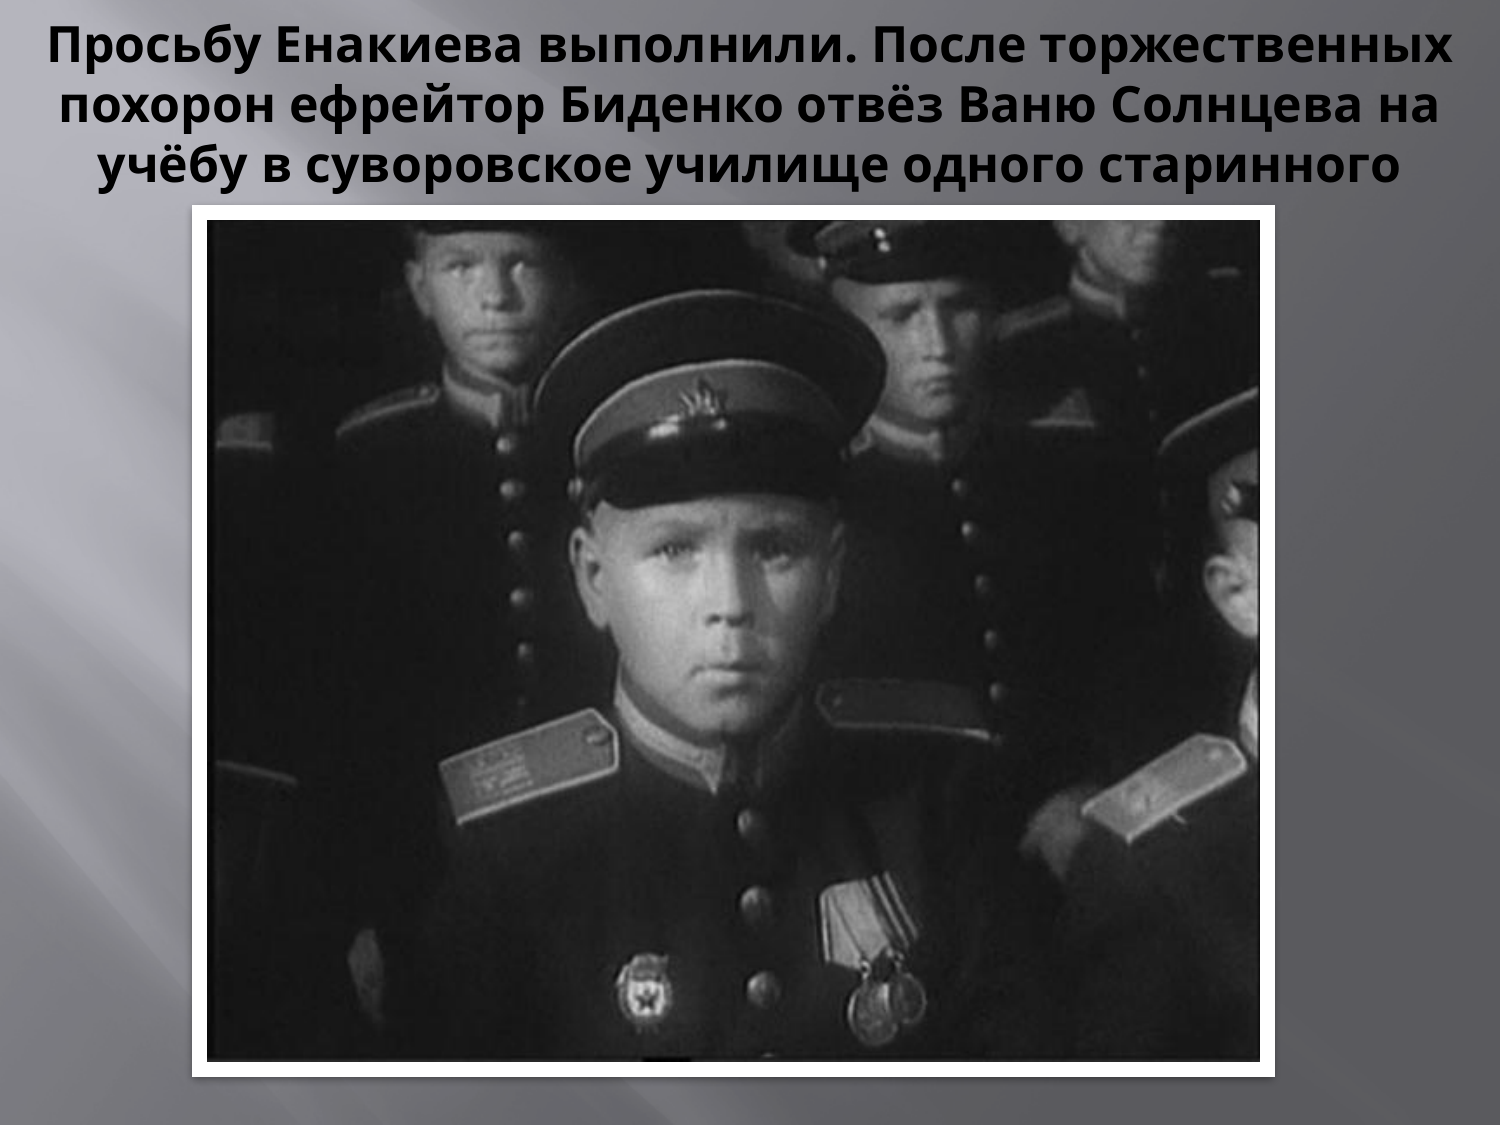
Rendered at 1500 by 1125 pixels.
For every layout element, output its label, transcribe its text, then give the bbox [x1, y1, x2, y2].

text_box Просьбу Енакиева выполнили. После торжественных похорон ефрейтор Биденко отвёз Ваню Солнцева на учёбу в суворовское училище одного старинного русского города. [0, 5, 1500, 261]
picture [206, 219, 1261, 1063]
